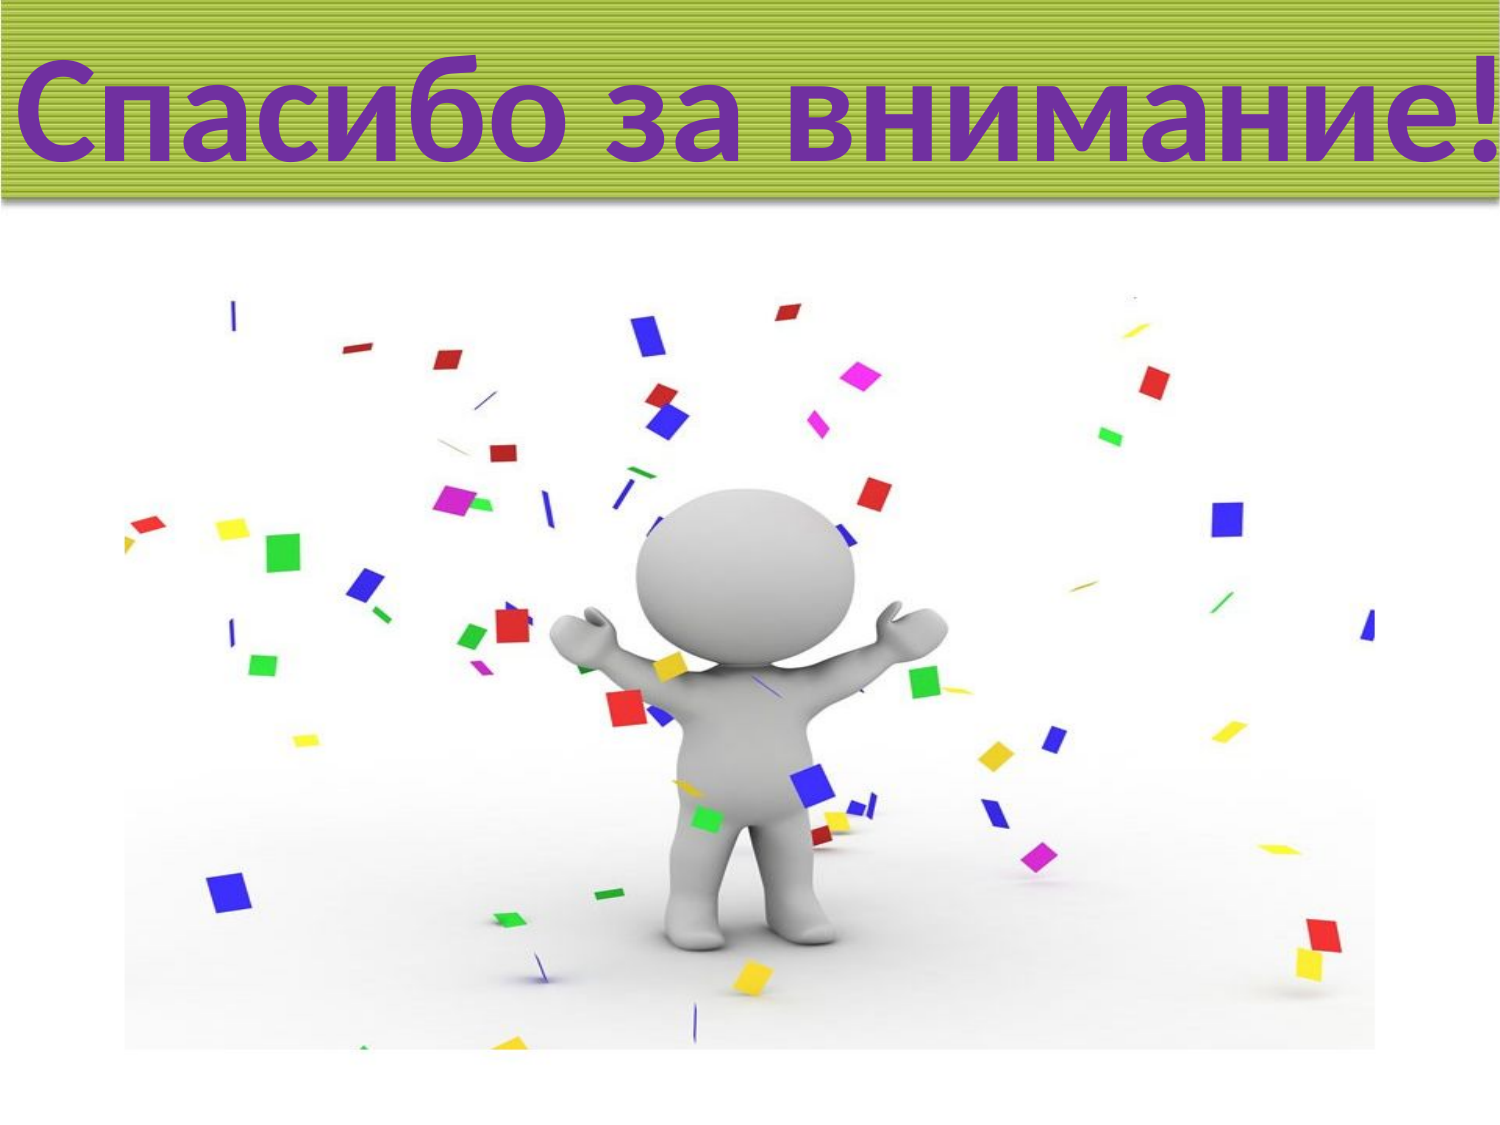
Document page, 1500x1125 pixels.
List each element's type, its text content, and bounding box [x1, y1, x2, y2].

list Спасибо за внимание! [0, 0, 1500, 222]
picture [0, 222, 1500, 1125]
